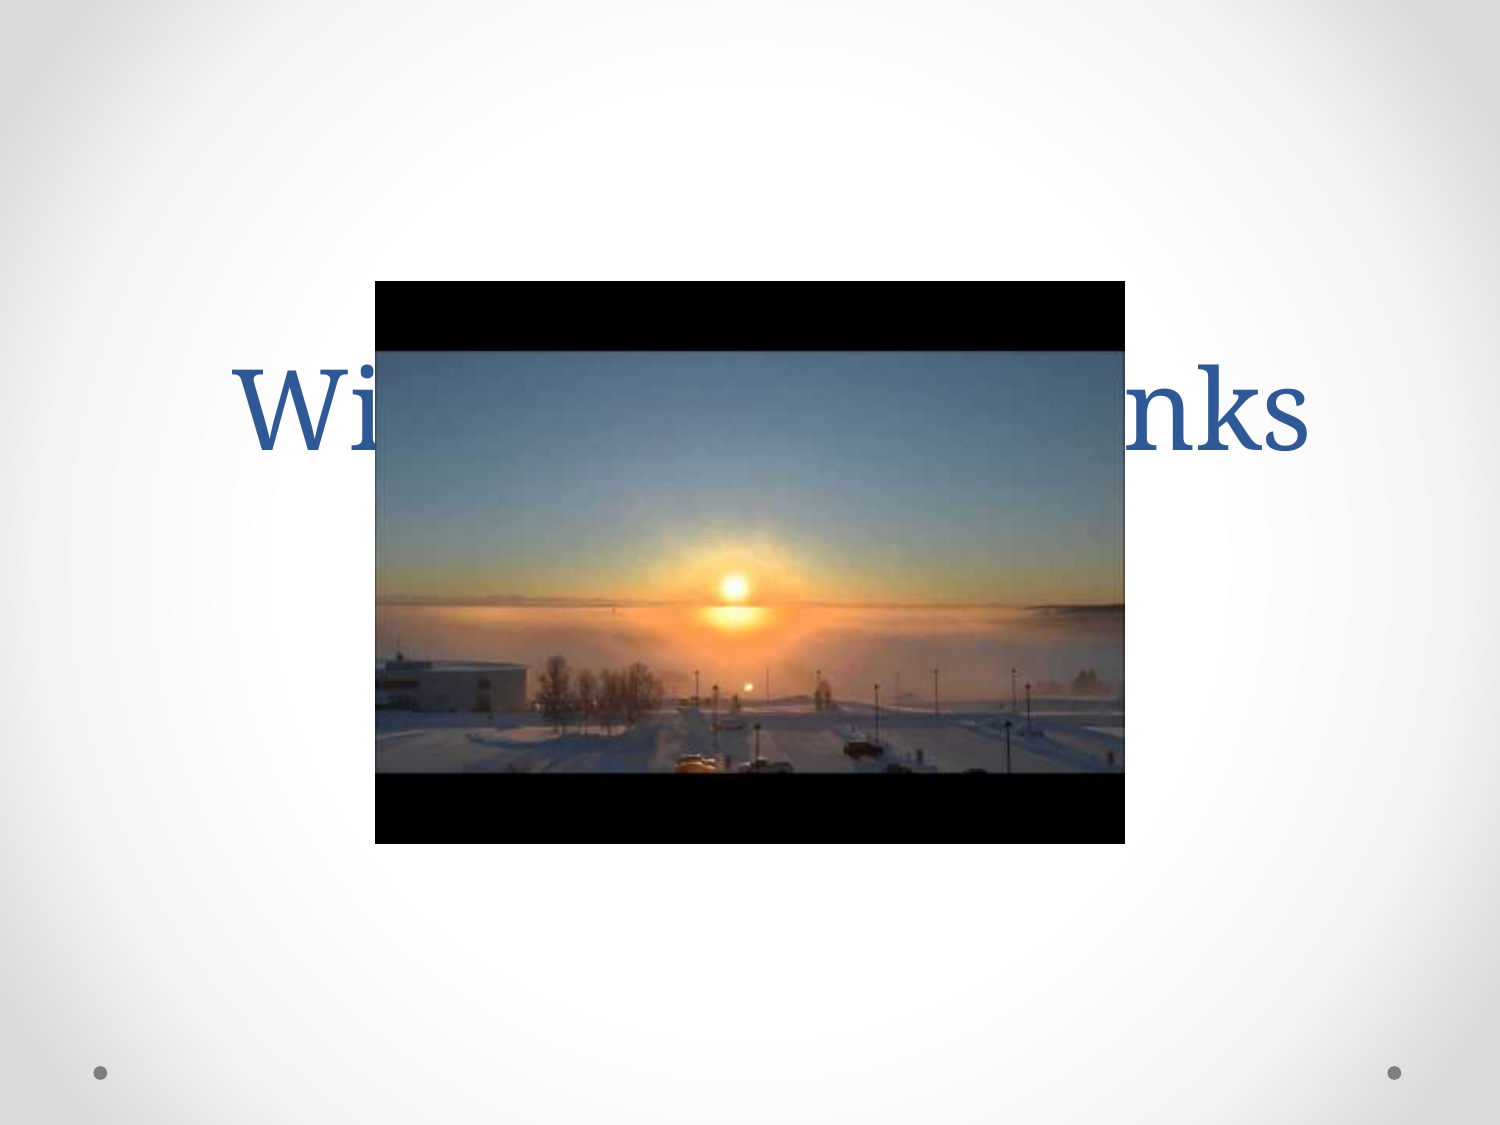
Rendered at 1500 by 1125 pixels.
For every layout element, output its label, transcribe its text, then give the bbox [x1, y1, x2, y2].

title Winter in Fairbanks [97, 262, 1448, 481]
picture [0, 0, 1500, 1125]
